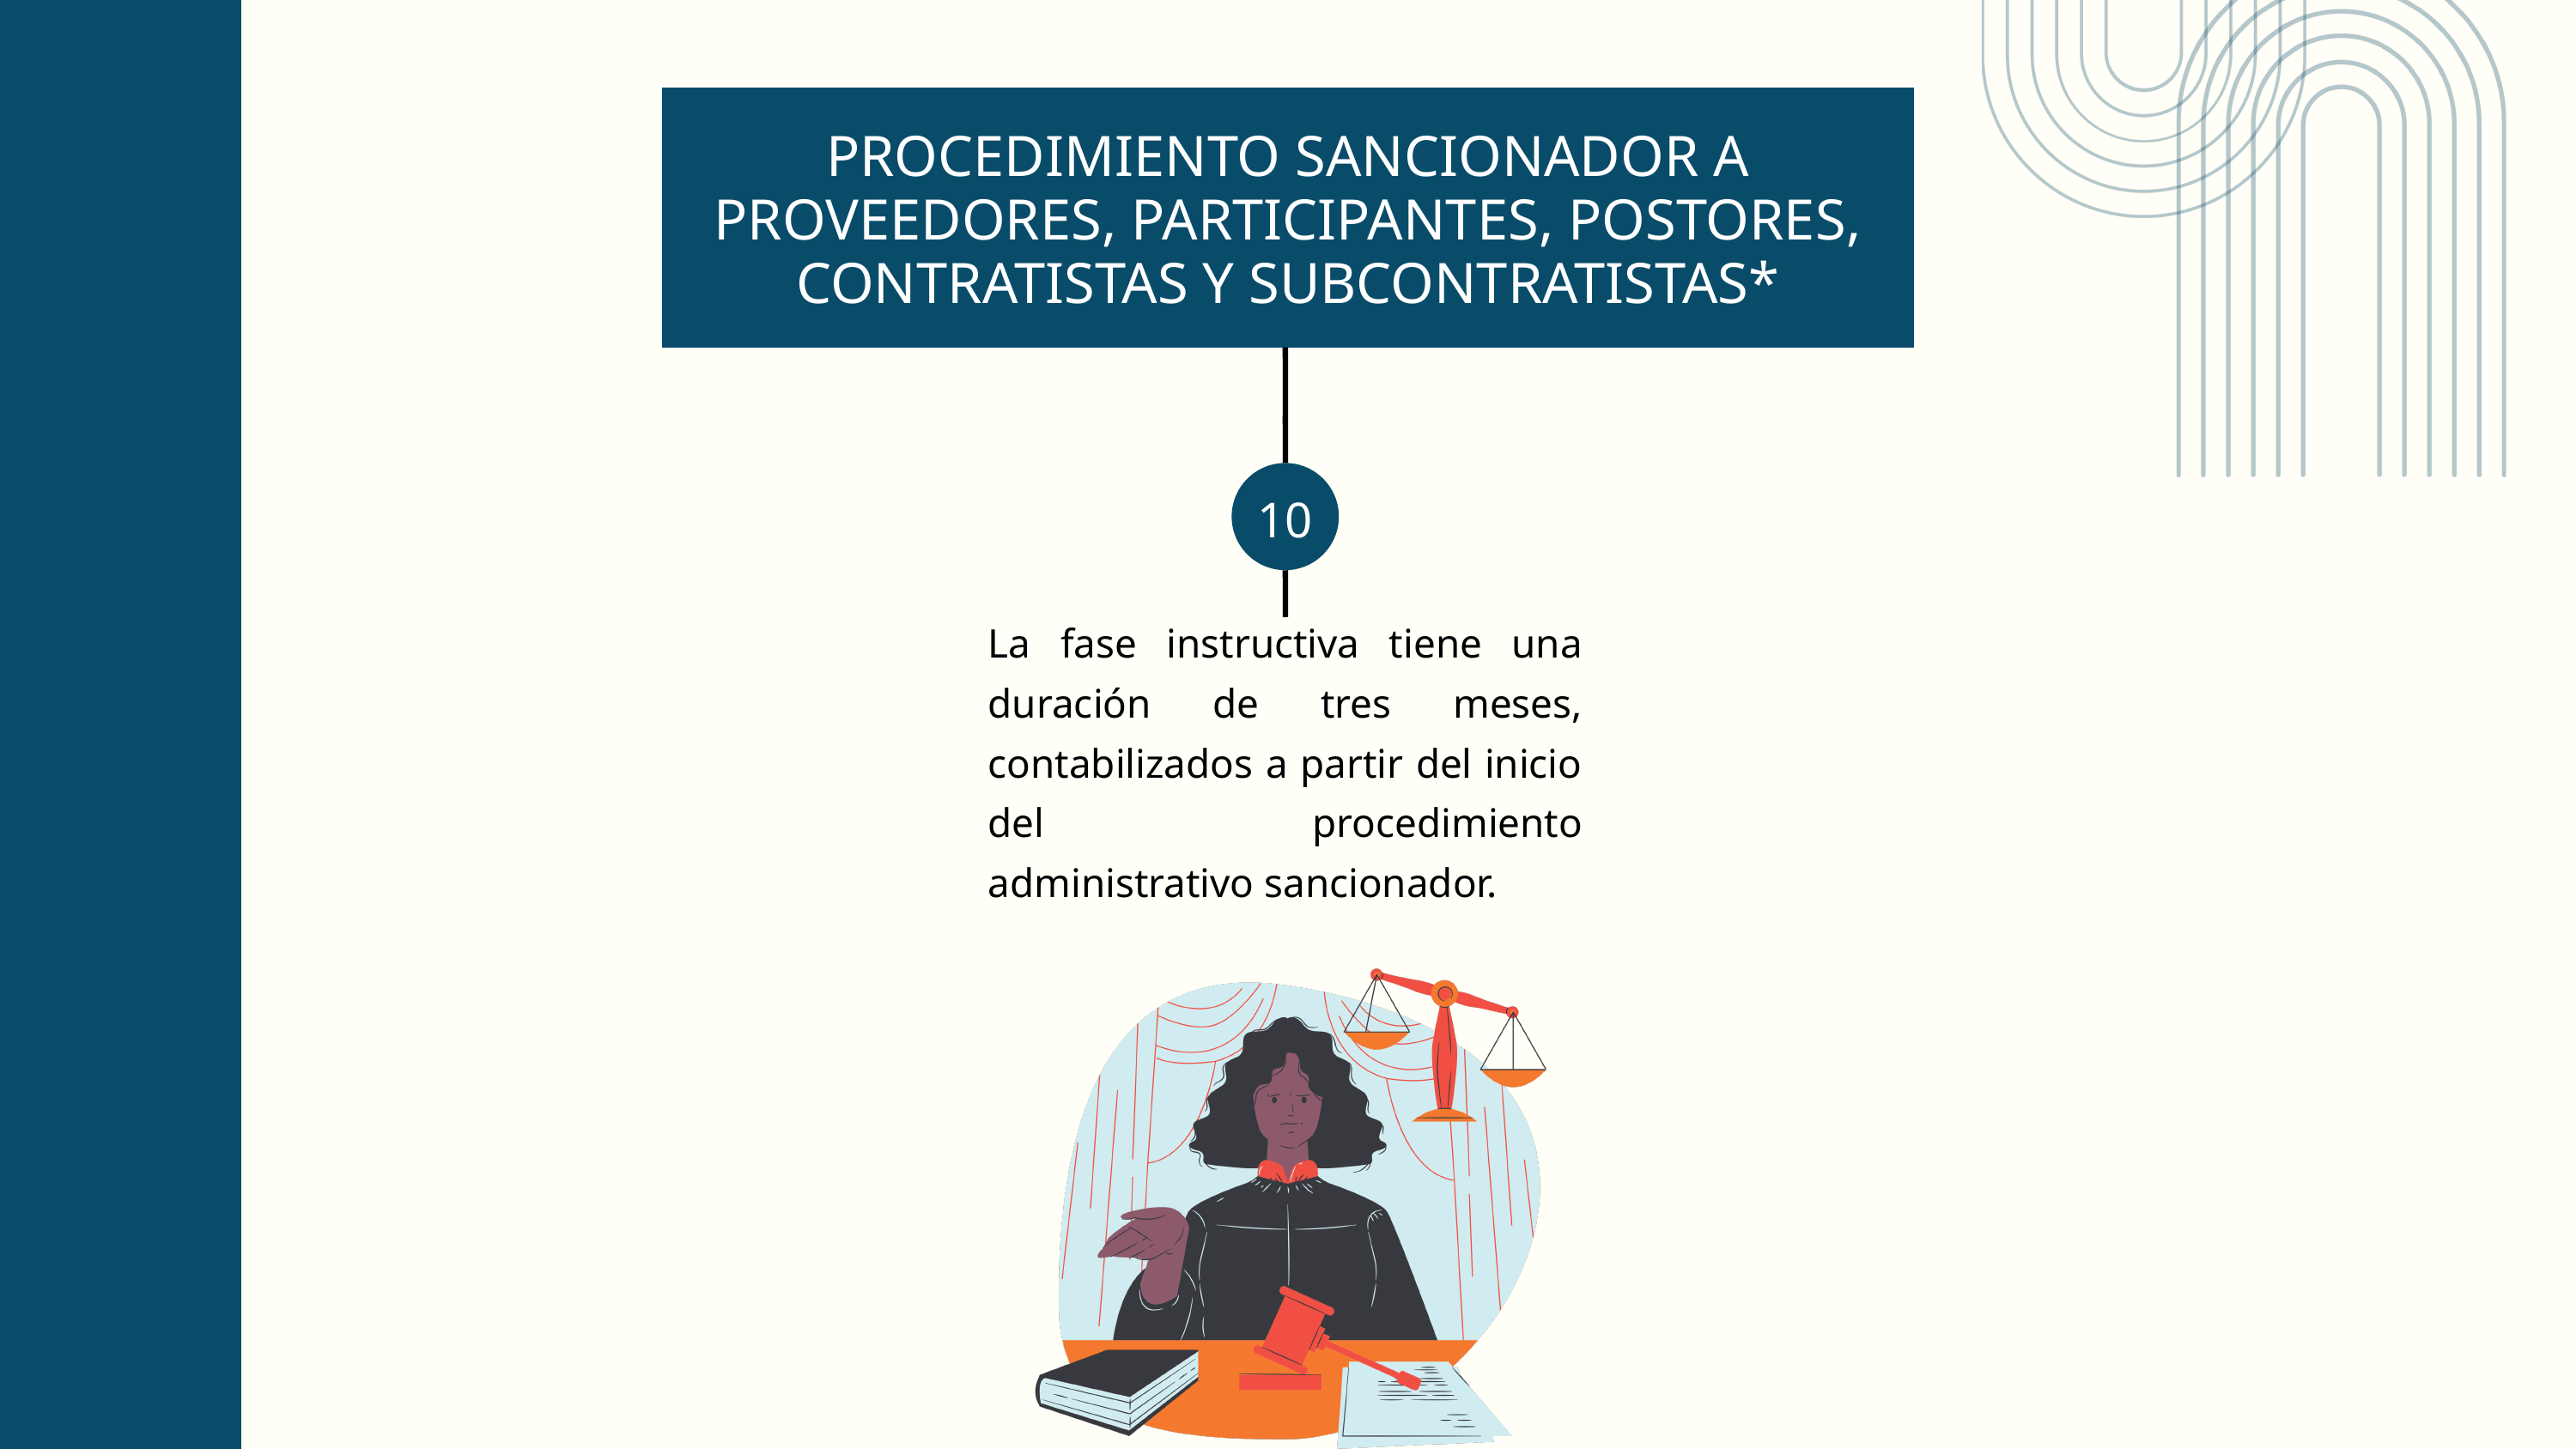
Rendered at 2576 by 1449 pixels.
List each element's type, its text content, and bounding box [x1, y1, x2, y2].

text_box La fase instructiva tiene una duración de tres meses, contabilizados a partir del inicio del procedimiento administrativo sancionador. [987, 606, 1583, 906]
text_box [1981, 0, 2306, 218]
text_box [0, 0, 242, 1449]
text_box [2176, 0, 2506, 477]
text_box [1030, 967, 1546, 1449]
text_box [662, 88, 1914, 348]
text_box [1231, 463, 1340, 571]
